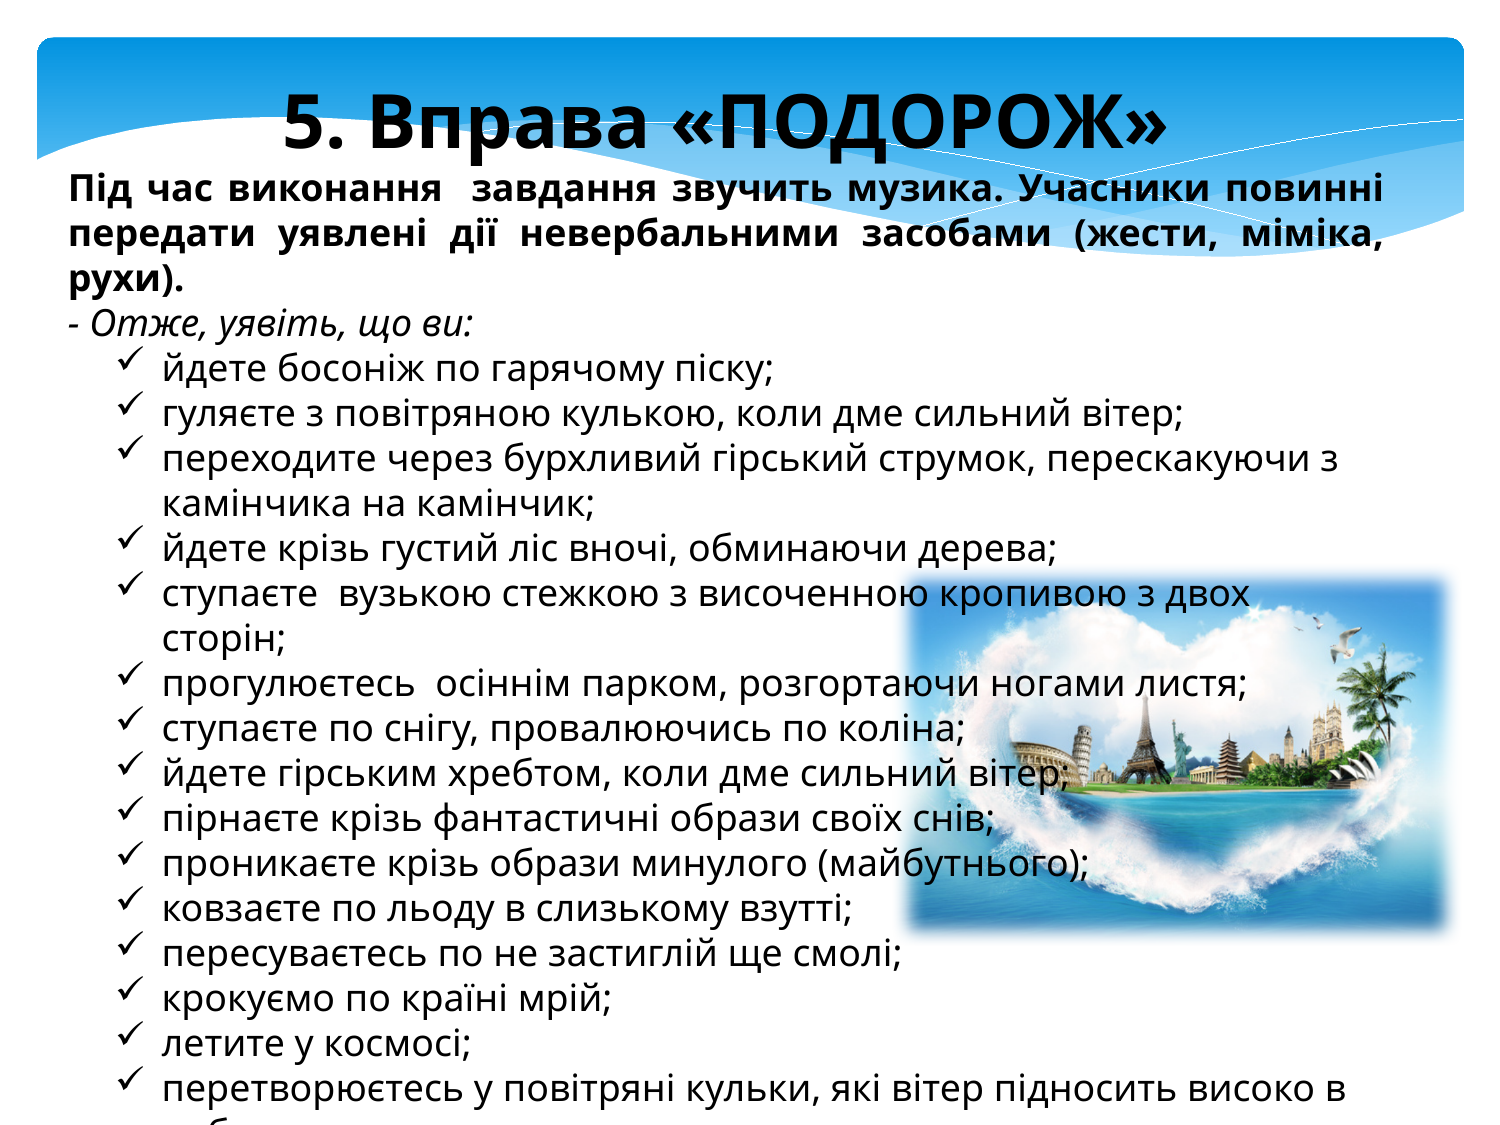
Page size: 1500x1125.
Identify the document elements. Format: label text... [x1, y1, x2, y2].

picture [891, 562, 1463, 948]
text_box 5. Вправа «ПОДОРОЖ» Під час виконання завдання звучить музика. Учасники повинні передати уявлені дії невербальними засобами (жести, міміка, рухи). - Отже, уявіть, що ви: йдете босоніж по гарячому піску; гуляєте з повітряною кулькою, коли дме сильний вітер; переходите через бурхливий гірський струмок, перескакуючи з камінчика на камінчик; йдете крізь густий ліс вночі, обминаючи дерева; ступаєте вузькою стежкою з височенною кропивою з двох сторін; прогулюєтесь осіннім парком, розгортаючи ногами листя; ступаєте по снігу, провалюючись по коліна; йдете гірським хребтом, коли дме сильний вітер; пірнаєте крізь фантастичні образи своїх снів; проникаєте крізь образи минулого (майбутнього); ковзаєте по льоду в слизькому взутті; пересуваєтесь по не застиглій ще смолі; крокуємо по країні мрій; летите у космосі; перетворюєтесь у повітряні кульки, які вітер підносить високо в небо. Учасники рухаються по кімнаті в довільних напрямках, зображують почуте. Спробуйте змінювати музику (рок, інструменталка, класика, транс тощо). [53, 66, 1400, 1125]
